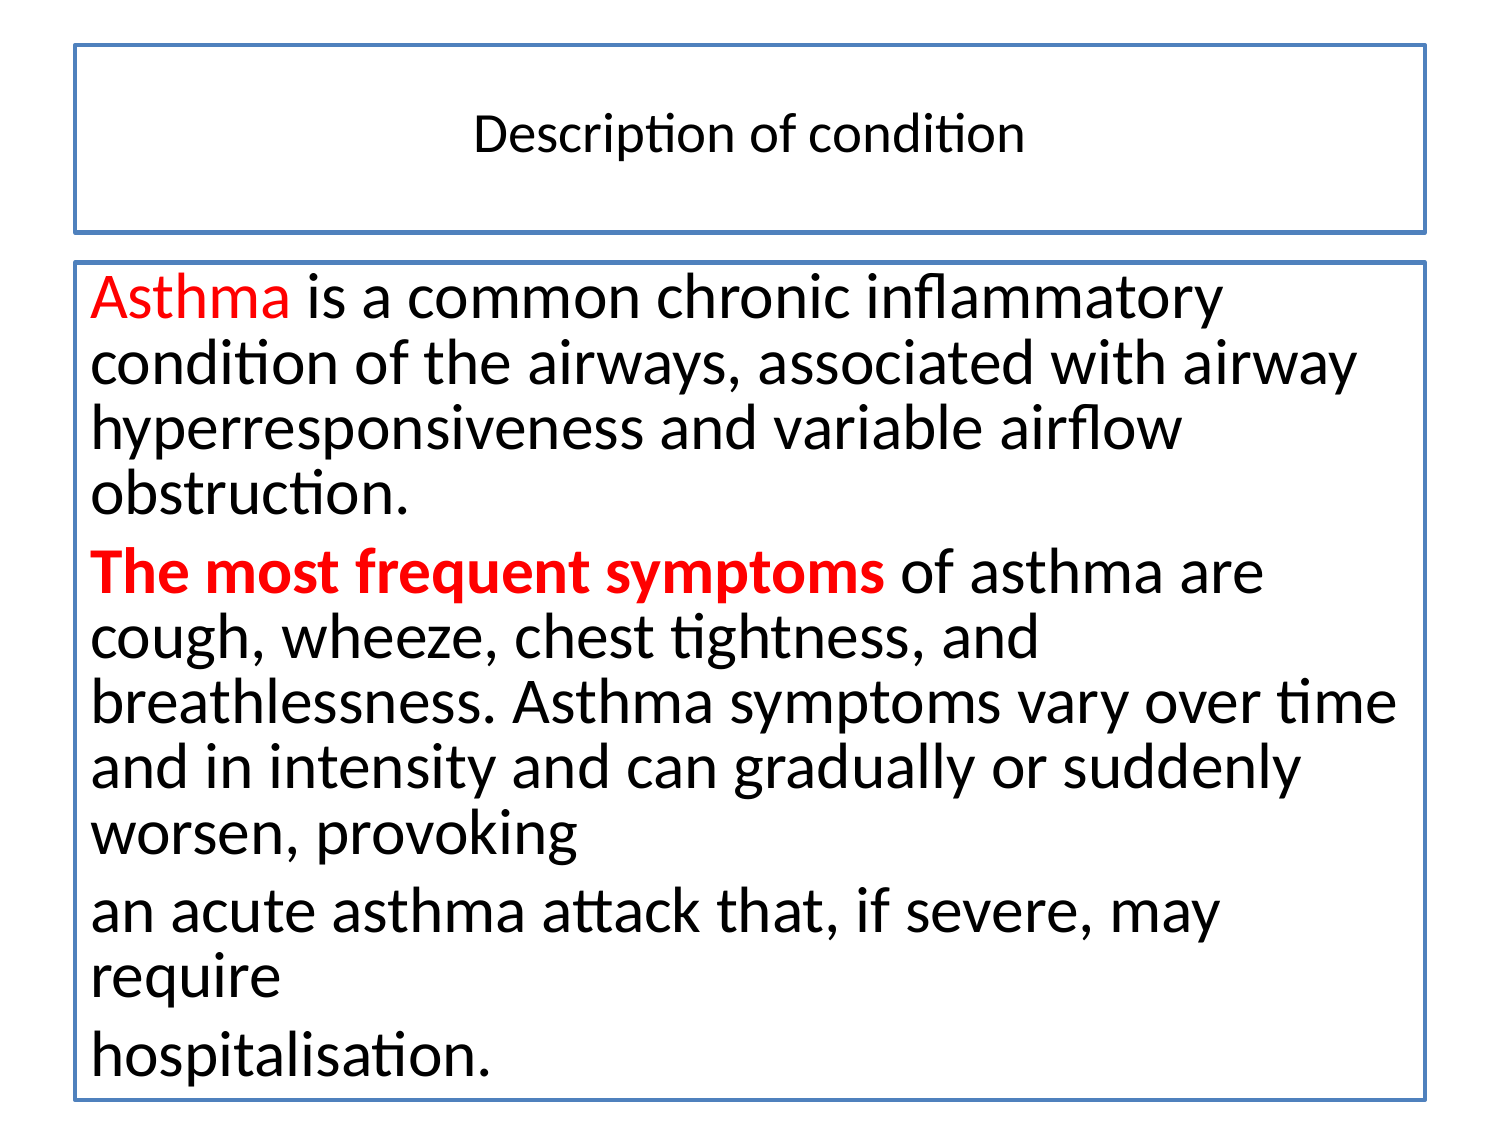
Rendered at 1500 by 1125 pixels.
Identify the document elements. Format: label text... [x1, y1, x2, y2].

list Asthma is a common chronic inflammatory condition of the airways, associated with airway hyperresponsiveness and variable airflow obstruction. The most frequent symptoms of asthma are cough, wheeze, chest tightness, and breathlessness. Asthma symptoms vary over time and in intensity and can gradually or suddenly worsen, provoking an acute asthma attack that, if severe, may require hospitalisation. [73, 260, 1427, 1102]
title Description of condition [73, 43, 1427, 235]
